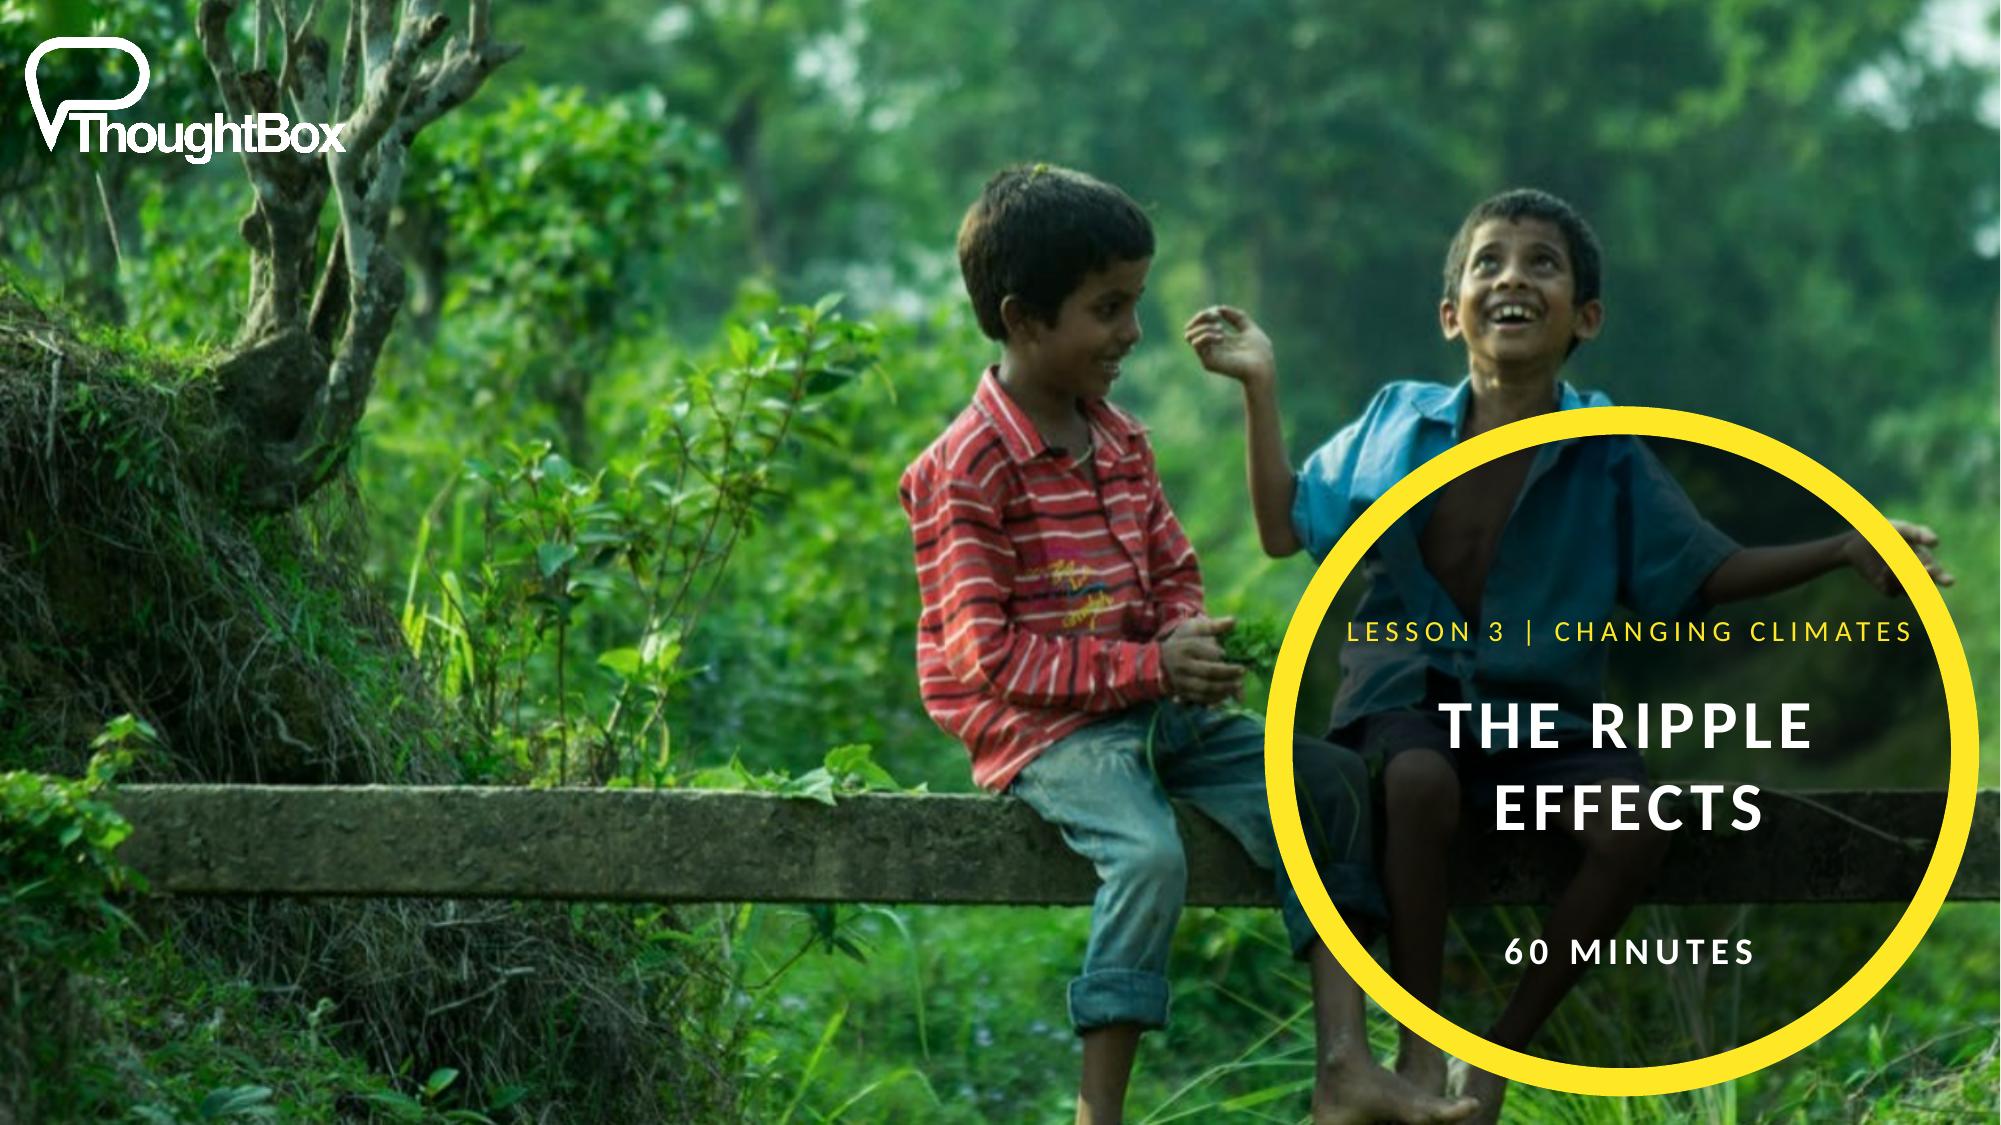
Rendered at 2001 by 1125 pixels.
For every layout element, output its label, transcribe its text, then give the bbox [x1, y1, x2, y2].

text_box LESSON 3 | CHANGING CLIMATES [1331, 604, 1926, 655]
text_box [1372, 980, 1872, 1084]
text_box THE RIPPLE EFFECTS 60 MINUTES [1292, 672, 1966, 980]
picture [0, 0, 2001, 1125]
text_box [1277, 419, 1957, 847]
